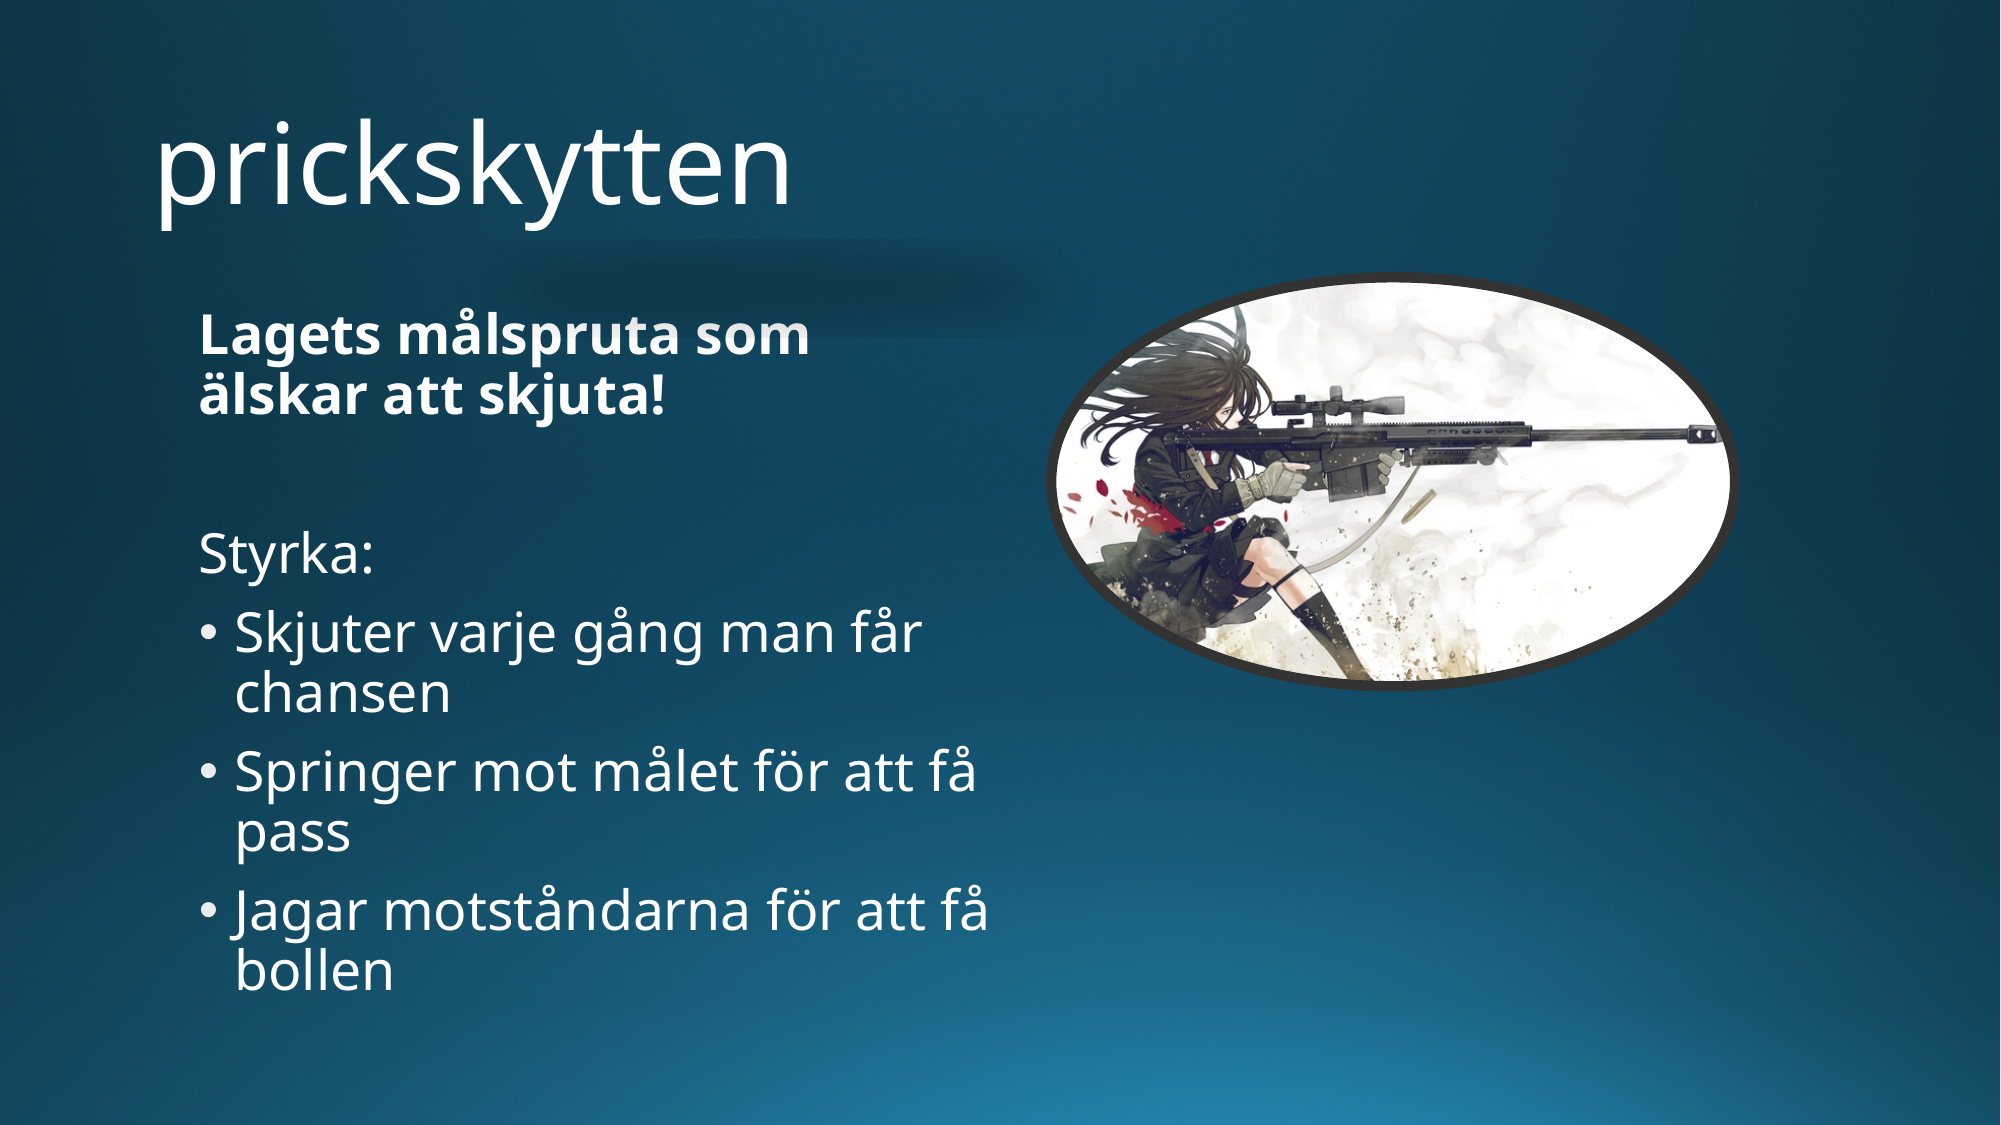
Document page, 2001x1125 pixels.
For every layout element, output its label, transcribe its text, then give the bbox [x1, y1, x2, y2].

list Lagets målspruta som älskar att skjuta! Styrka: Skjuter varje gång man får chansen Springer mot målet för att få pass Jagar motståndarna för att få bollen [183, 299, 1009, 1014]
picture [0, 0, 2001, 1125]
title prickskytten [137, 59, 1863, 278]
